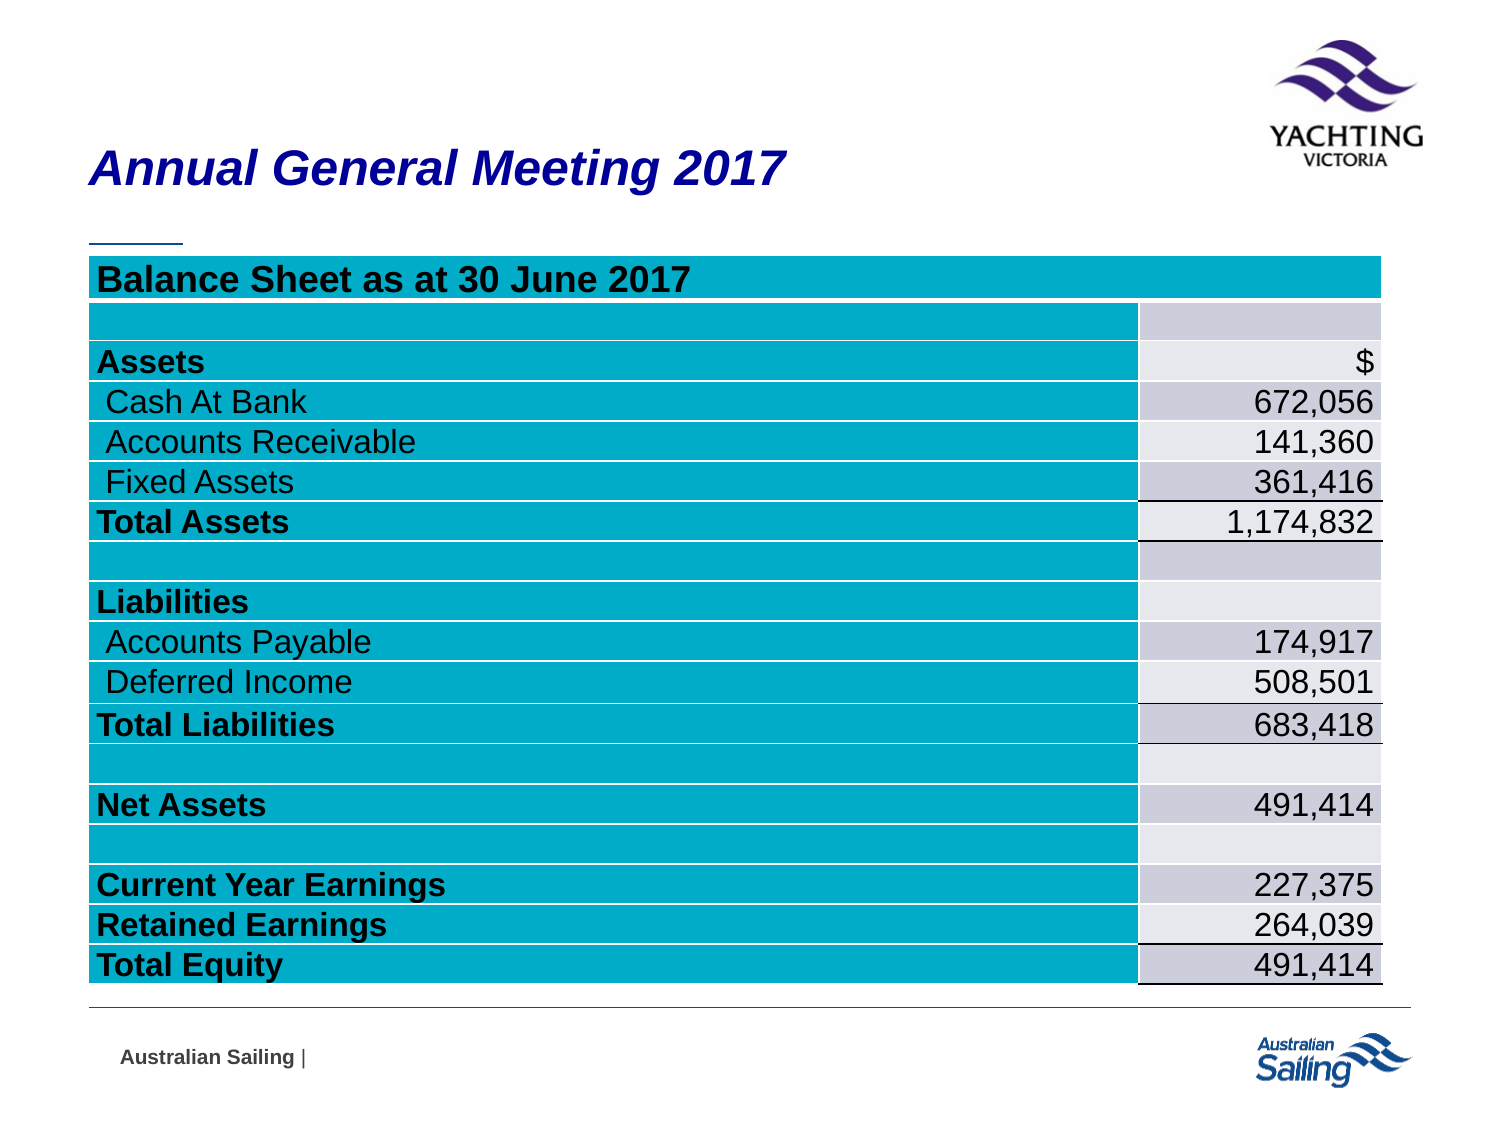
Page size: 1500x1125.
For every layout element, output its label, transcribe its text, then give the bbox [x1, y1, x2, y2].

title Annual General Meeting 2017 [88, 78, 1412, 256]
table_header Balance Sheet as at 30 June 2017 [89, 256, 1381, 298]
table_cell Total Liabilities [89, 704, 1138, 743]
table_cell 174,917 [1140, 622, 1381, 660]
table_cell 1,174,832 [1140, 502, 1381, 540]
table_cell [1140, 303, 1381, 340]
table_cell 361,416 [1140, 462, 1381, 500]
table_cell [89, 542, 1138, 580]
table_cell Accounts Payable [89, 622, 1138, 660]
table_cell 683,418 [1140, 704, 1381, 743]
table_cell Accounts Receivable [89, 422, 1138, 460]
table_cell [89, 825, 1138, 863]
table_cell 227,375 [1140, 865, 1381, 903]
table_cell 491,414 [1140, 945, 1381, 983]
table_cell Total Equity [89, 945, 1138, 983]
table_cell Current Year Earnings [89, 865, 1138, 903]
table_cell 672,056 [1140, 382, 1381, 420]
table_cell Assets [89, 341, 1138, 380]
table_cell 491,414 [1140, 785, 1381, 823]
table_cell 264,039 [1140, 905, 1381, 943]
table_cell Net Assets [89, 785, 1138, 823]
table_cell Total Assets [89, 502, 1138, 540]
table_cell Fixed Assets [89, 462, 1138, 500]
table_cell $ [1140, 341, 1381, 380]
table_cell [1140, 825, 1381, 863]
table_cell [1140, 582, 1381, 620]
table_cell [1140, 744, 1381, 783]
table_cell Liabilities [89, 582, 1138, 620]
table_cell [89, 303, 1138, 340]
table_cell 508,501 [1140, 662, 1381, 703]
table_cell Deferred Income [89, 662, 1138, 703]
table_cell [1140, 542, 1381, 580]
table_cell Cash At Bank [89, 382, 1138, 420]
picture [1269, 40, 1423, 167]
table_cell [89, 744, 1138, 783]
table_cell 141,360 [1140, 422, 1381, 460]
table_cell Retained Earnings [89, 905, 1138, 943]
picture [1244, 1027, 1434, 1120]
